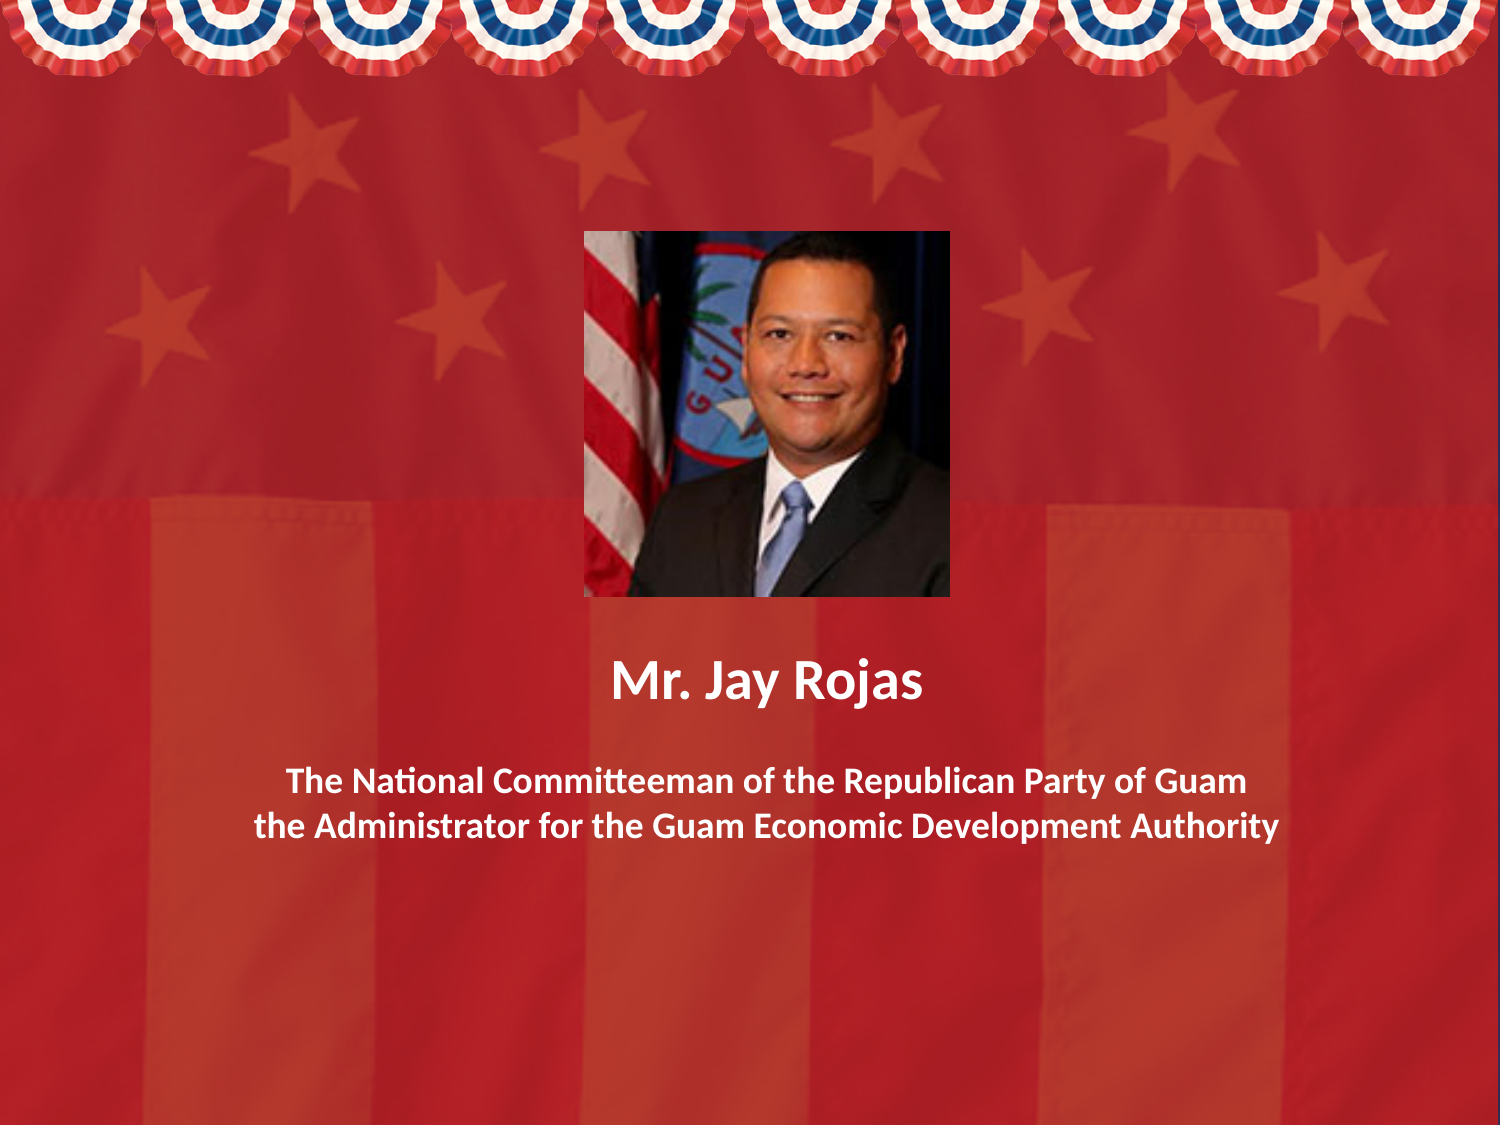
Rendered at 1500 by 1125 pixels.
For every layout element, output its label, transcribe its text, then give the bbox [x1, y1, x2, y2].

picture [0, 0, 1500, 1125]
text_box Mr. Jay Rojas The National Committeeman of the Republican Party of Guam the Administrator for the Guam Economic Development Authority [238, 633, 1296, 899]
